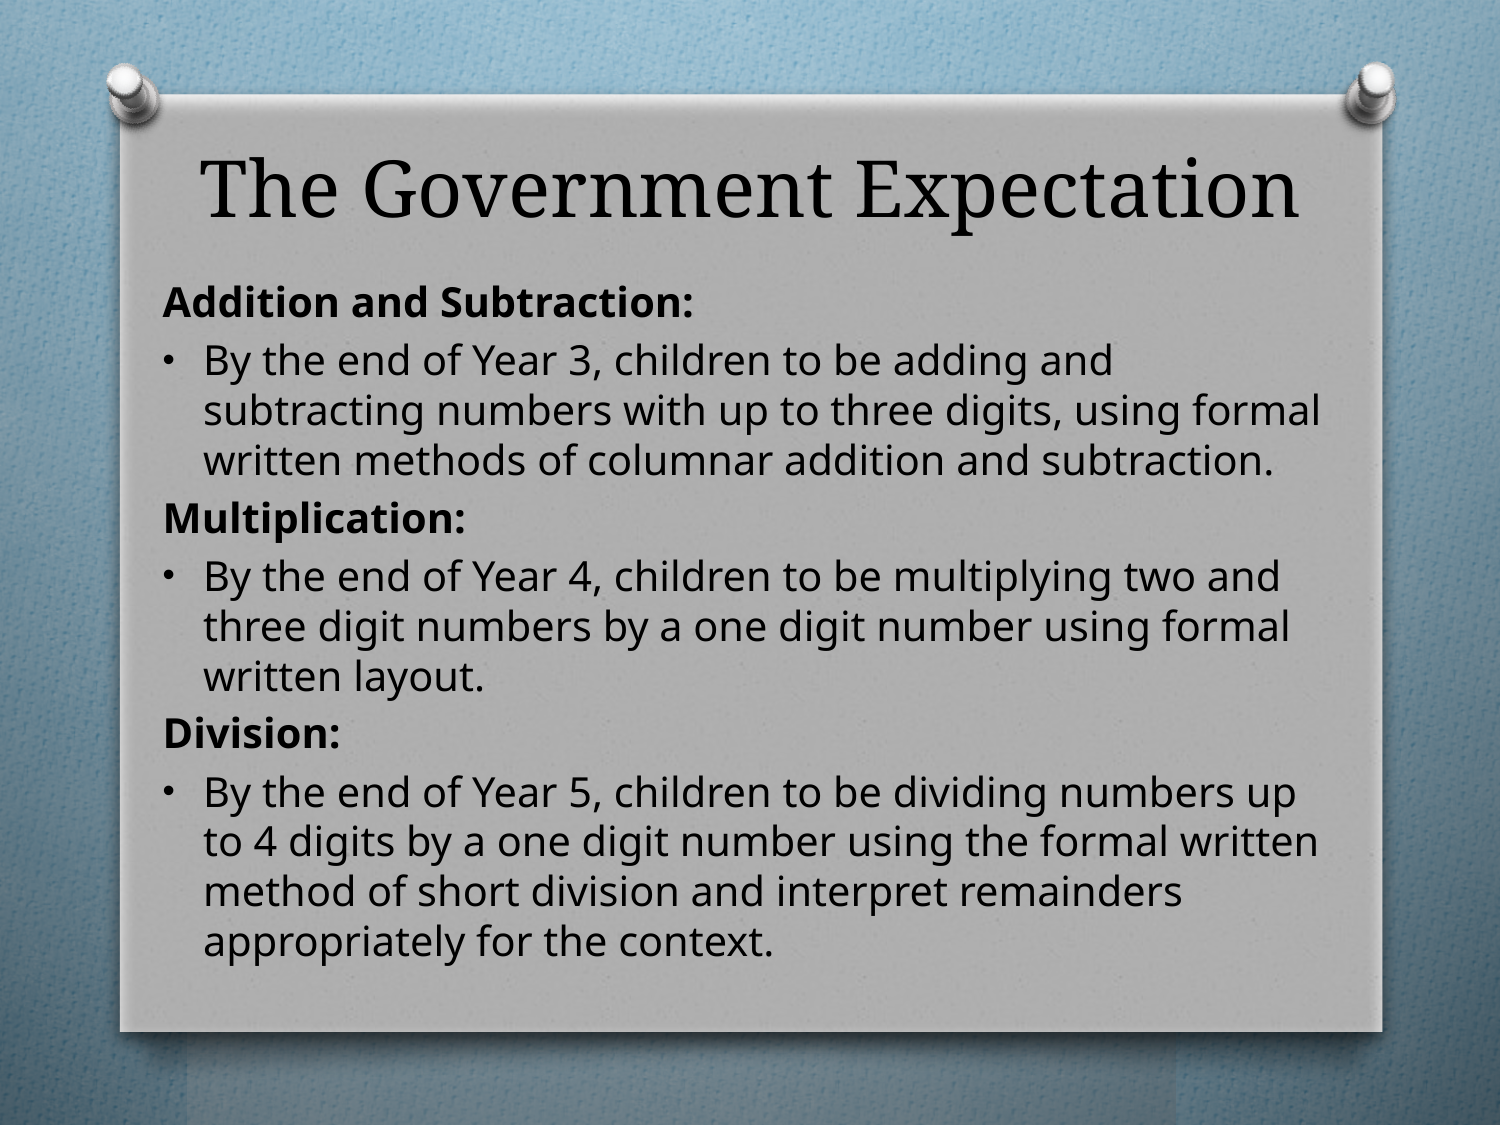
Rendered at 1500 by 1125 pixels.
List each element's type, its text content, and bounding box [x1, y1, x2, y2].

picture [75, 29, 198, 153]
list Addition and Subtraction: By the end of Year 3, children to be adding and subtracting numbers with up to three digits, using formal written methods of columnar addition and subtraction. Multiplication: By the end of Year 4, children to be multiplying two and three digit numbers by a one digit number using formal written layout. Division: By the end of Year 5, children to be dividing numbers up to 4 digits by a one digit number using the formal written method of short division and interpret remainders appropriately for the context. [147, 268, 1344, 988]
picture [1317, 35, 1439, 156]
title The Government Expectation [179, 118, 1323, 253]
